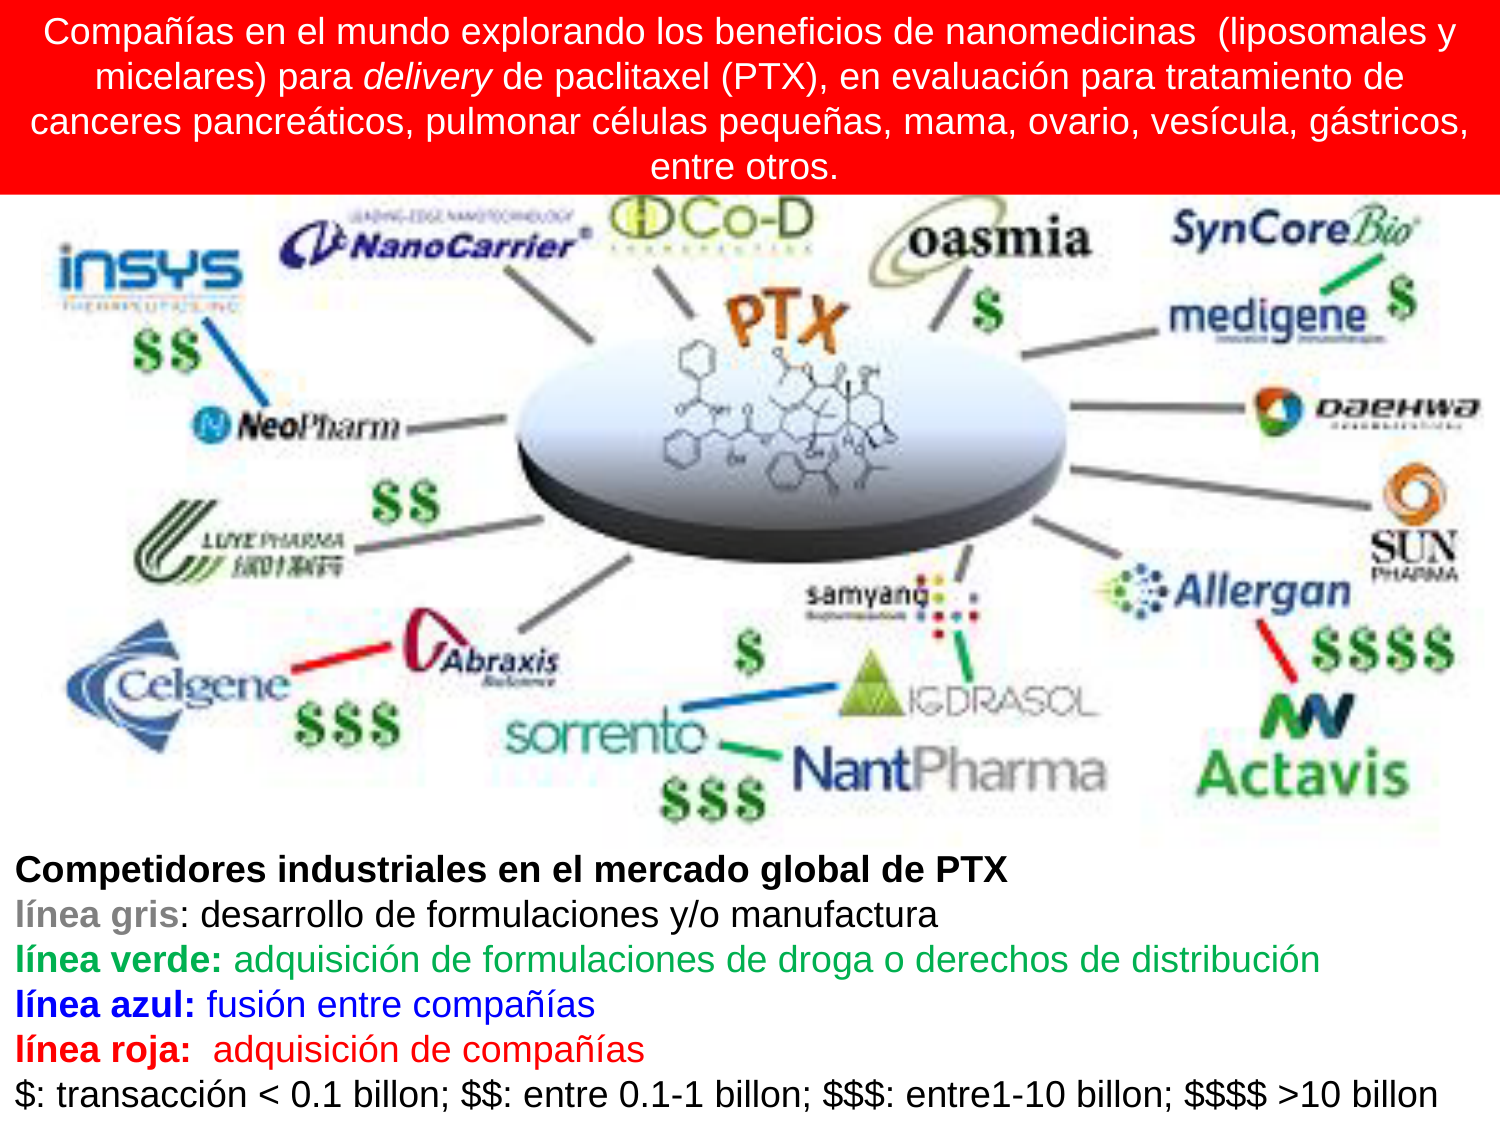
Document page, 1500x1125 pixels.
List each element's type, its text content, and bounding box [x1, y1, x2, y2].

text_box Compañías en el mundo explorando los beneficios de nanomedicinas (liposomales y micelares) para delivery de paclitaxel (PTX), en evaluación para tratamiento de canceres pancreáticos, pulmonar células pequeñas, mama, ovario, vesícula, gástricos, entre otros. [0, 0, 1500, 195]
picture [41, 132, 1485, 875]
text_box Competidores industriales en el mercado global de PTX línea gris: desarrollo de formulaciones y/o manufactura línea verde: adquisición de formulaciones de droga o derechos de distribución línea azul: fusión entre compañías línea roja: adquisición de compañías $: transacción < 0.1 billon; $$: entre 0.1-1 billon; $$$: entre1-10 billon; $$$$ >10 billon [0, 837, 1500, 1122]
